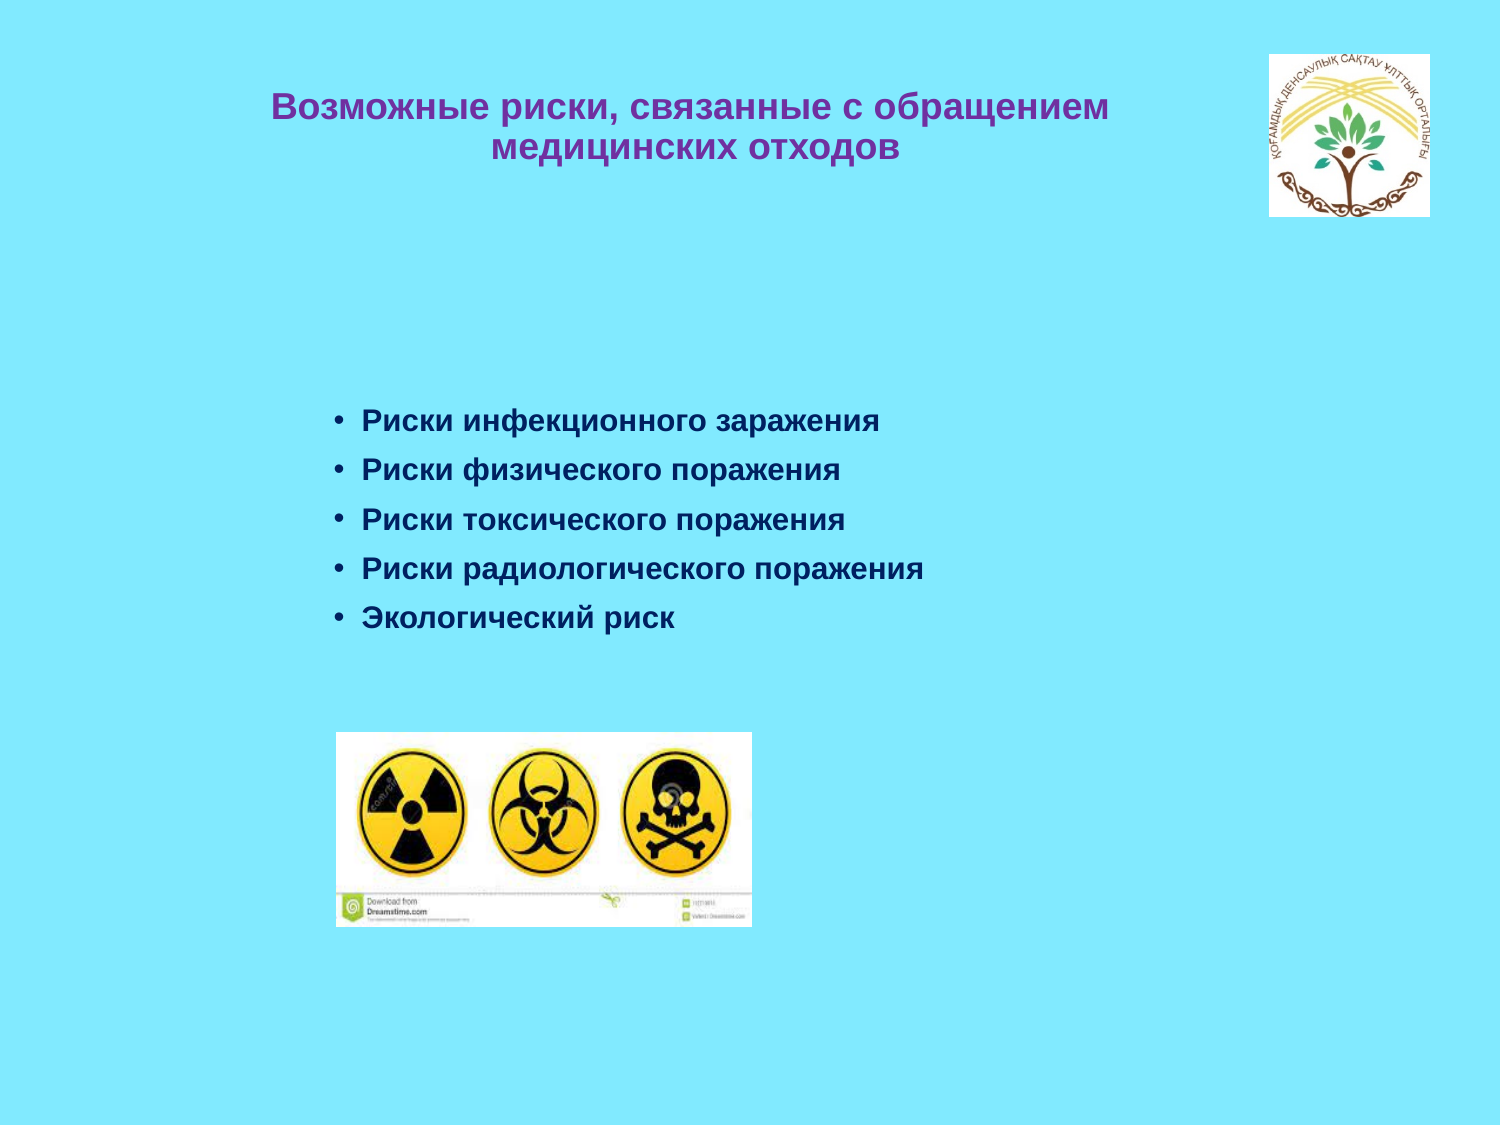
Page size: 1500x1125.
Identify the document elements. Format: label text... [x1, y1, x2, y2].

picture [336, 732, 752, 928]
list Риски инфекционного заражения Риски физического поражения Риски токсического поражения Риски радиологического поражения Экологический риск [318, 397, 1416, 928]
title Возможные риски, связанные с обращением медицинских отходов [147, 81, 1244, 180]
picture [1269, 54, 1430, 217]
